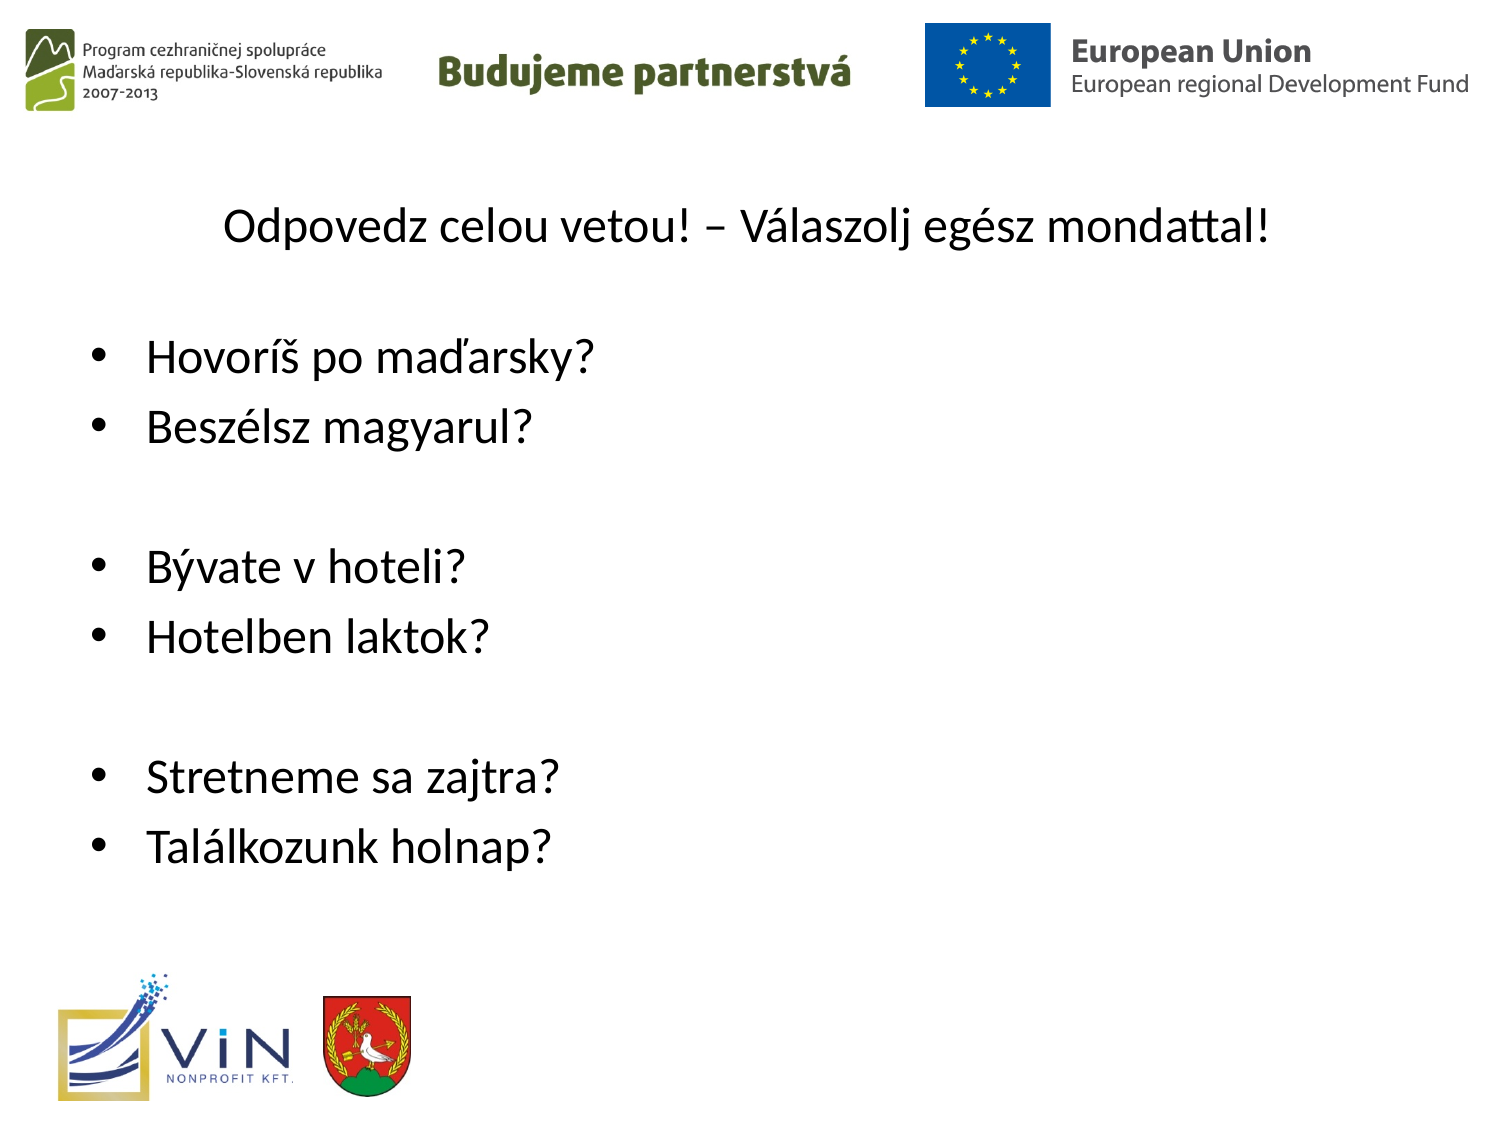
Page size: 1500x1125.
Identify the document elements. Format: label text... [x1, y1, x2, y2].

title Odpovedz celou vetou! – Válaszolj egész mondattal! [70, 164, 1425, 282]
picture [409, 36, 890, 108]
picture [34, 972, 294, 1102]
picture [23, 29, 399, 120]
picture [323, 996, 411, 1097]
list Hovoríš po maďarsky? Beszélsz magyarul? Bývate v hoteli? Hotelben laktok? Stretneme sa zajtra? Találkozunk holnap? [75, 316, 1425, 961]
picture [925, 23, 1468, 109]
